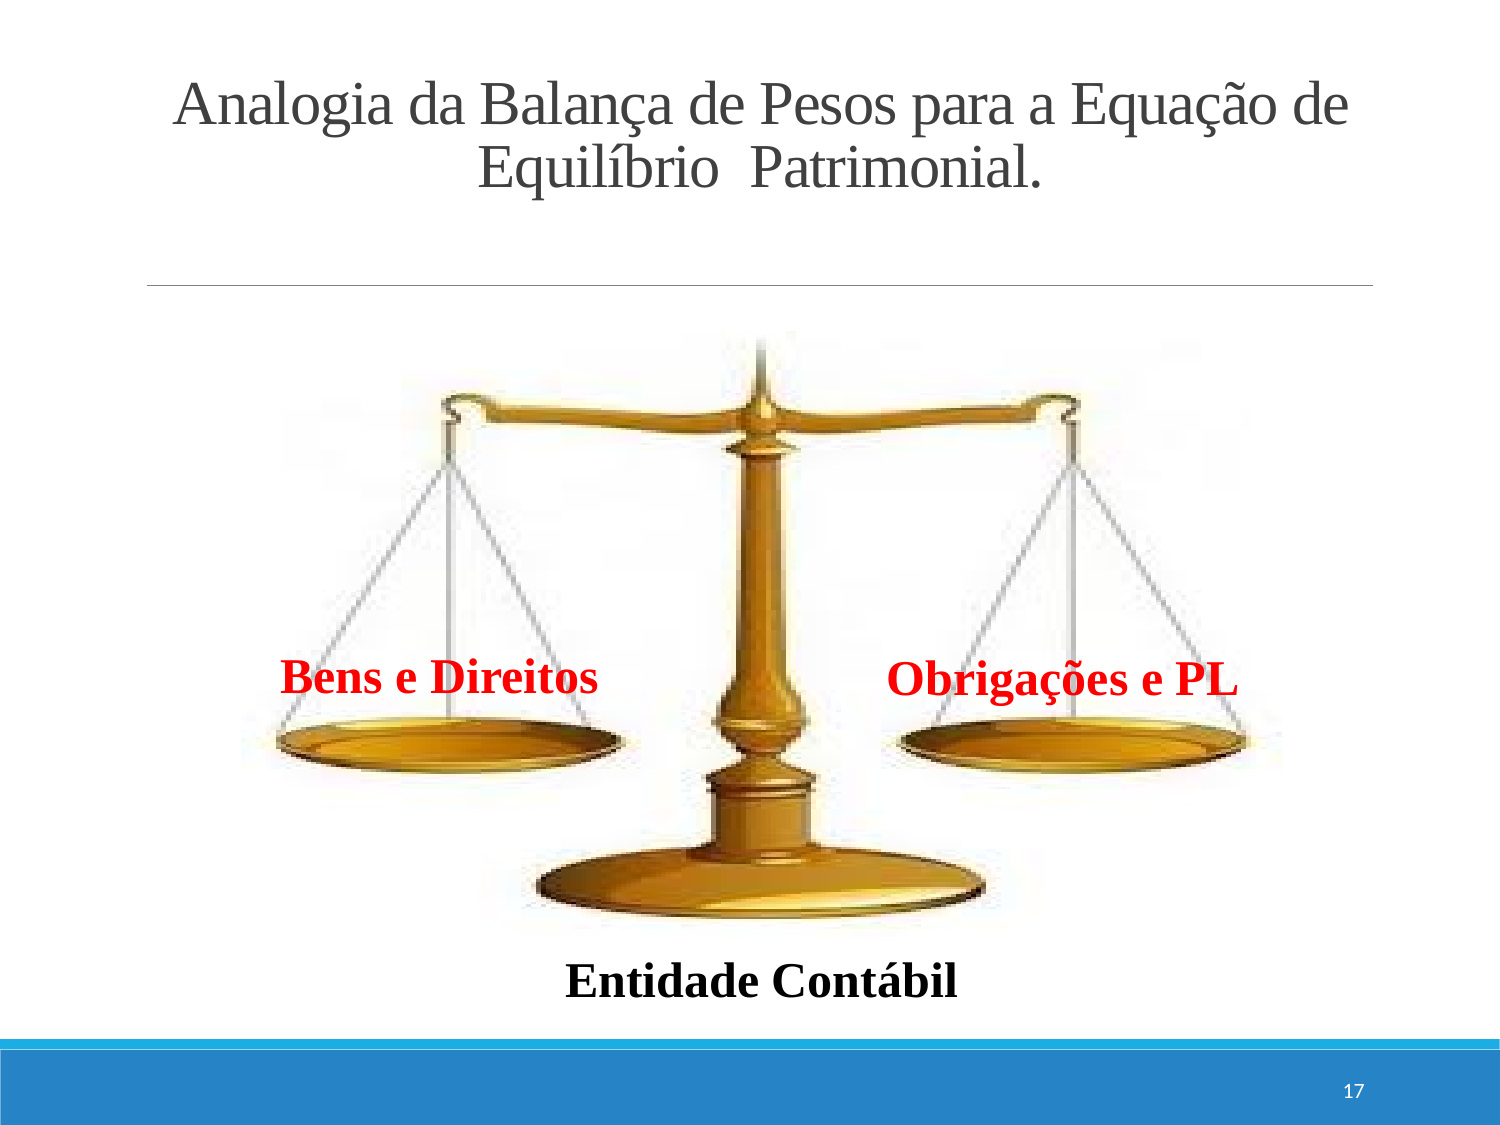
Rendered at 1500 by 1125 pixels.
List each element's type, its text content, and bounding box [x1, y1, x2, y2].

slide_number 17 [1218, 1059, 1380, 1120]
title Analogia da Balança de Pesos para a Equação de Equilíbrio Patrimonial. [135, 47, 1388, 209]
picture [241, 330, 1282, 938]
text_box Entidade Contábil [479, 946, 1045, 1016]
